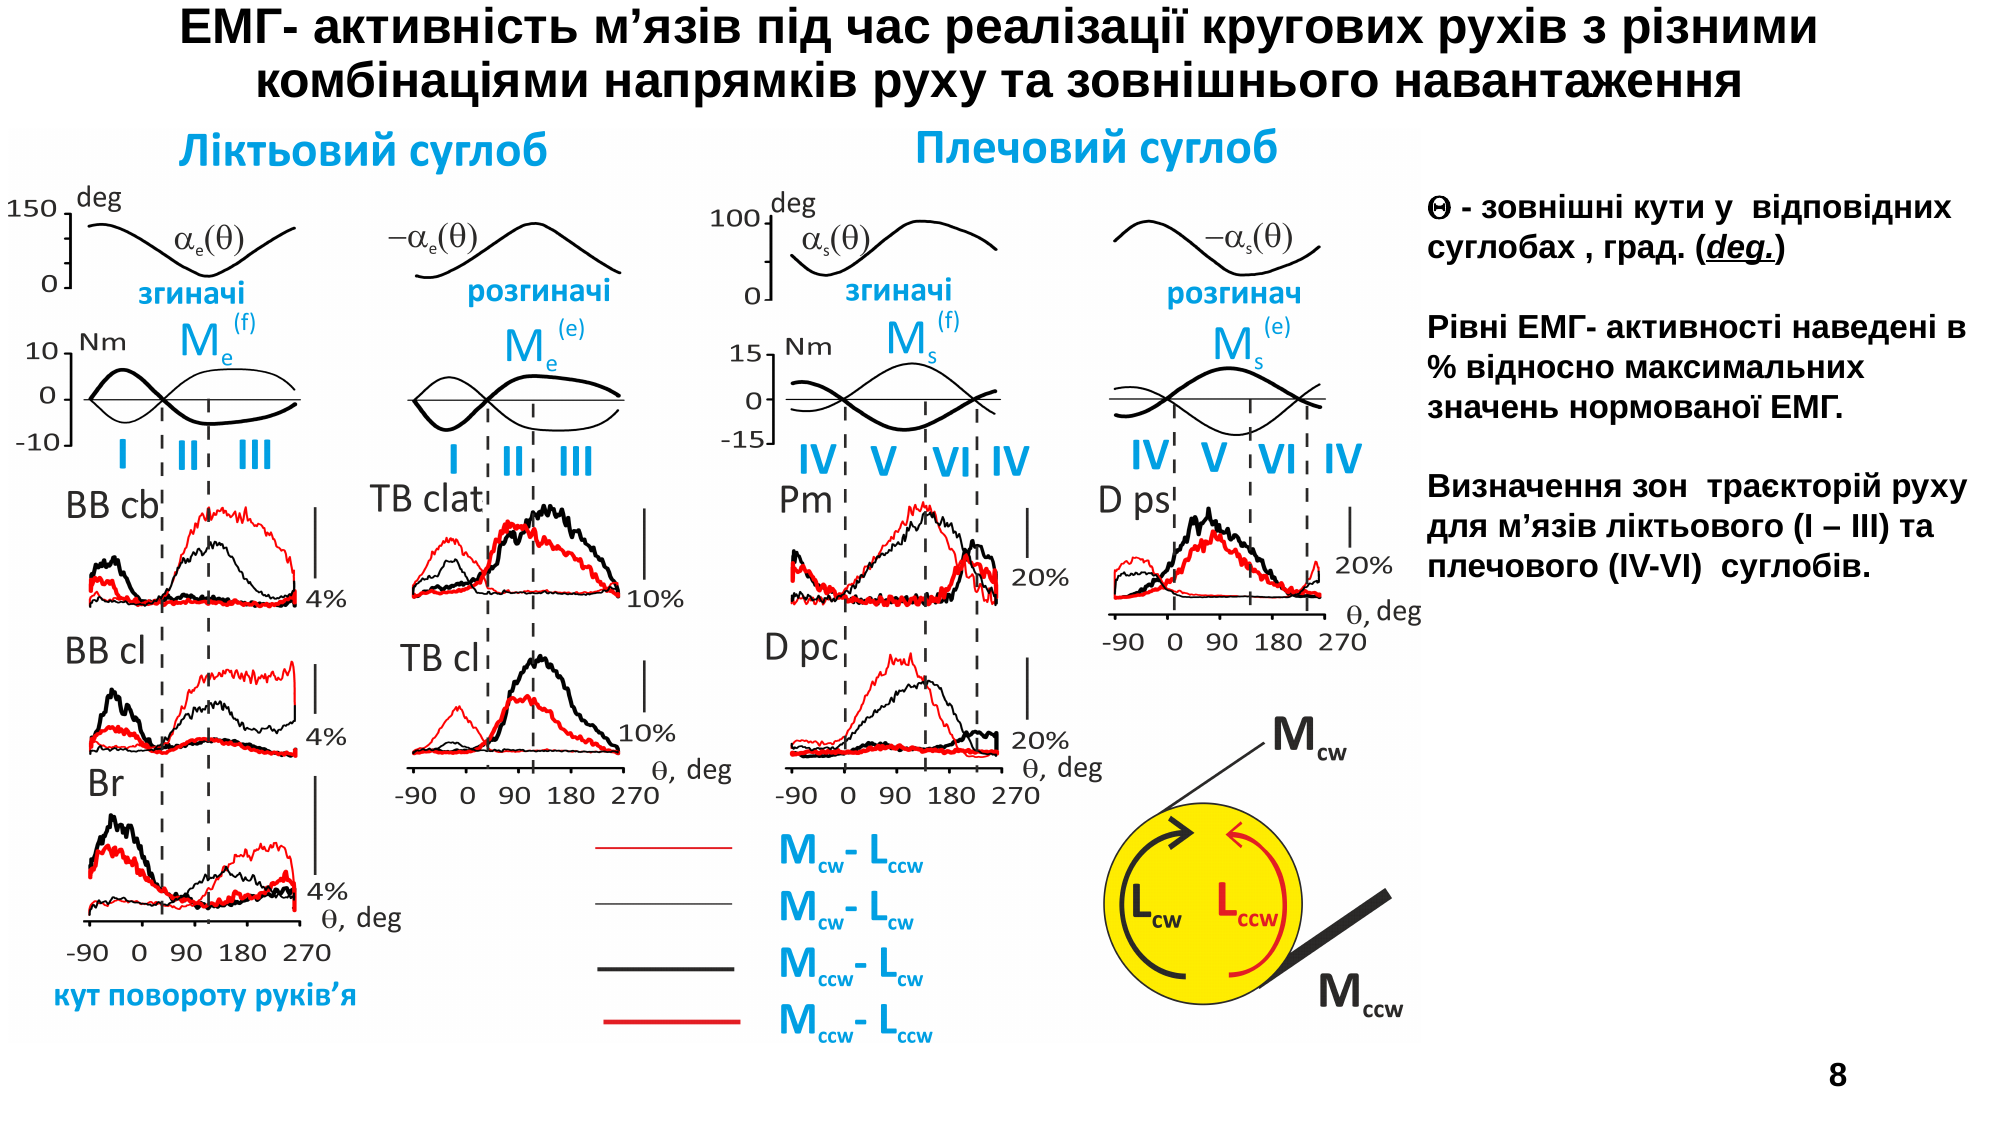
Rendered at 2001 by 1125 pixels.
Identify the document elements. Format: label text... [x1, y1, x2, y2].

picture [911, 1035, 919, 1043]
picture [832, 1035, 839, 1043]
slide_number 8 [1412, 1042, 1863, 1103]
title ЕМГ- активність м’язів під час реалізації кругових рухів з різними комбінаціями напрямків руху та зовнішнього навантаження [137, 0, 1863, 110]
picture [1261, 145, 1270, 158]
text_box Q - зовнішні кути у відповідних суглобах , град. (deg.) Рівні ЕМГ- активності наведені в % відносно максимальних значень нормованої ЕМГ. Визначення зон траєкторій руху для м’язів ліктьового (І – III) та плечового (IV-VI) суглобів. [1421, 177, 2000, 632]
picture [8, 128, 1421, 1043]
